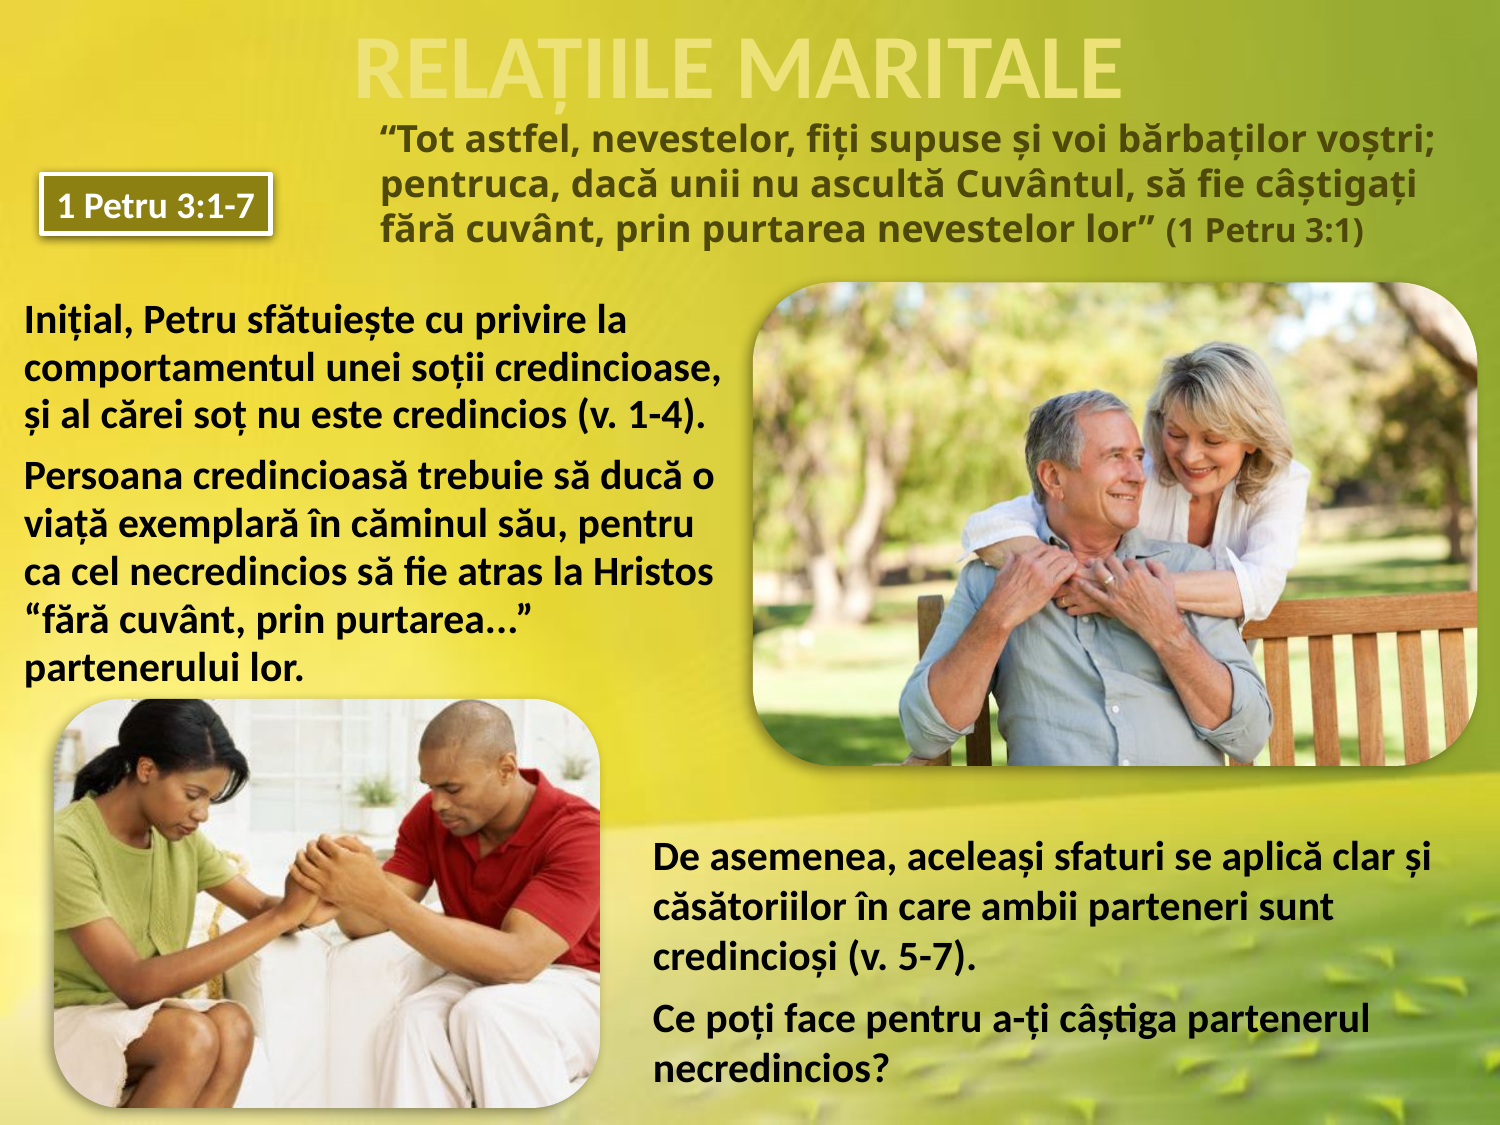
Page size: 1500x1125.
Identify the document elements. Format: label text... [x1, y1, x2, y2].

text_box “Tot astfel, nevestelor, fiţi supuse şi voi bărbaţilor voştri; pentruca, dacă unii nu ascultă Cuvântul, să fie câştigaţi fără cuvânt, prin purtarea nevestelor lor” (1 Petru 3:1) [365, 107, 1500, 258]
text_box 1 Petru 3:1-7 [41, 173, 271, 234]
text_box Inițial, Petru sfătuiește cu privire la comportamentul unei soții credincioase, și al cărei soț nu este credincios (v. 1-4). Persoana credincioasă trebuie să ducă o viață exemplară în căminul său, pentru ca cel necredincios să fie atras la Hristos “fără cuvânt, prin purtarea...” partenerului lor. [9, 286, 752, 697]
picture [0, 125, 1500, 1125]
text_box De asemenea, aceleași sfaturi se aplică clar și căsătoriilor în care ambii parteneri sunt credincioși (v. 5-7). Ce poți face pentru a-ți câștiga partenerul necredincios? [638, 821, 1455, 1099]
text_box RELAȚIILE MARITALE [0, 0, 1500, 125]
